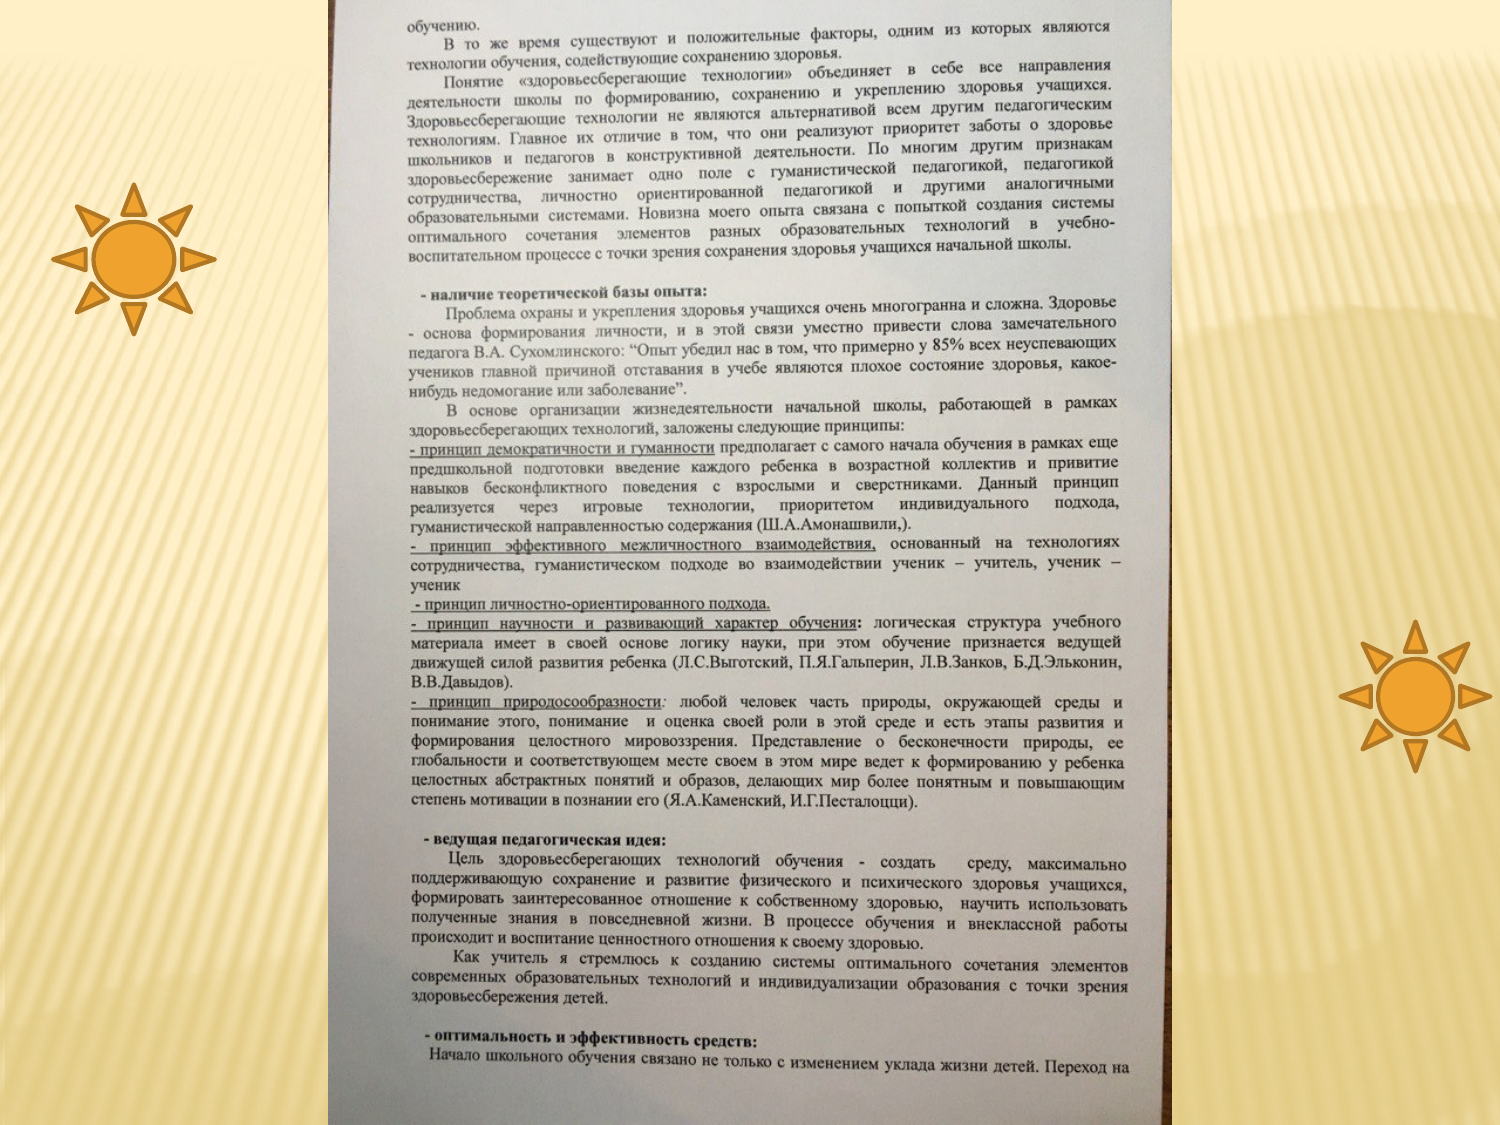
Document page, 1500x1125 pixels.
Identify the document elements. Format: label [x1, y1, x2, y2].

text_box [1437, 718, 1471, 752]
text_box [1360, 641, 1394, 675]
text_box [120, 302, 148, 337]
text_box [74, 281, 111, 315]
text_box [157, 281, 193, 315]
text_box [91, 219, 177, 300]
text_box [1402, 619, 1429, 654]
picture [327, 0, 1173, 1125]
text_box [1375, 656, 1456, 737]
text_box [50, 246, 88, 273]
text_box [1360, 718, 1394, 752]
text_box [120, 182, 148, 217]
text_box [157, 204, 193, 238]
text_box [74, 204, 111, 238]
text_box [180, 246, 217, 273]
text_box [1402, 739, 1429, 774]
text_box [1437, 641, 1471, 675]
text_box [1338, 683, 1373, 710]
text_box [1458, 683, 1493, 710]
